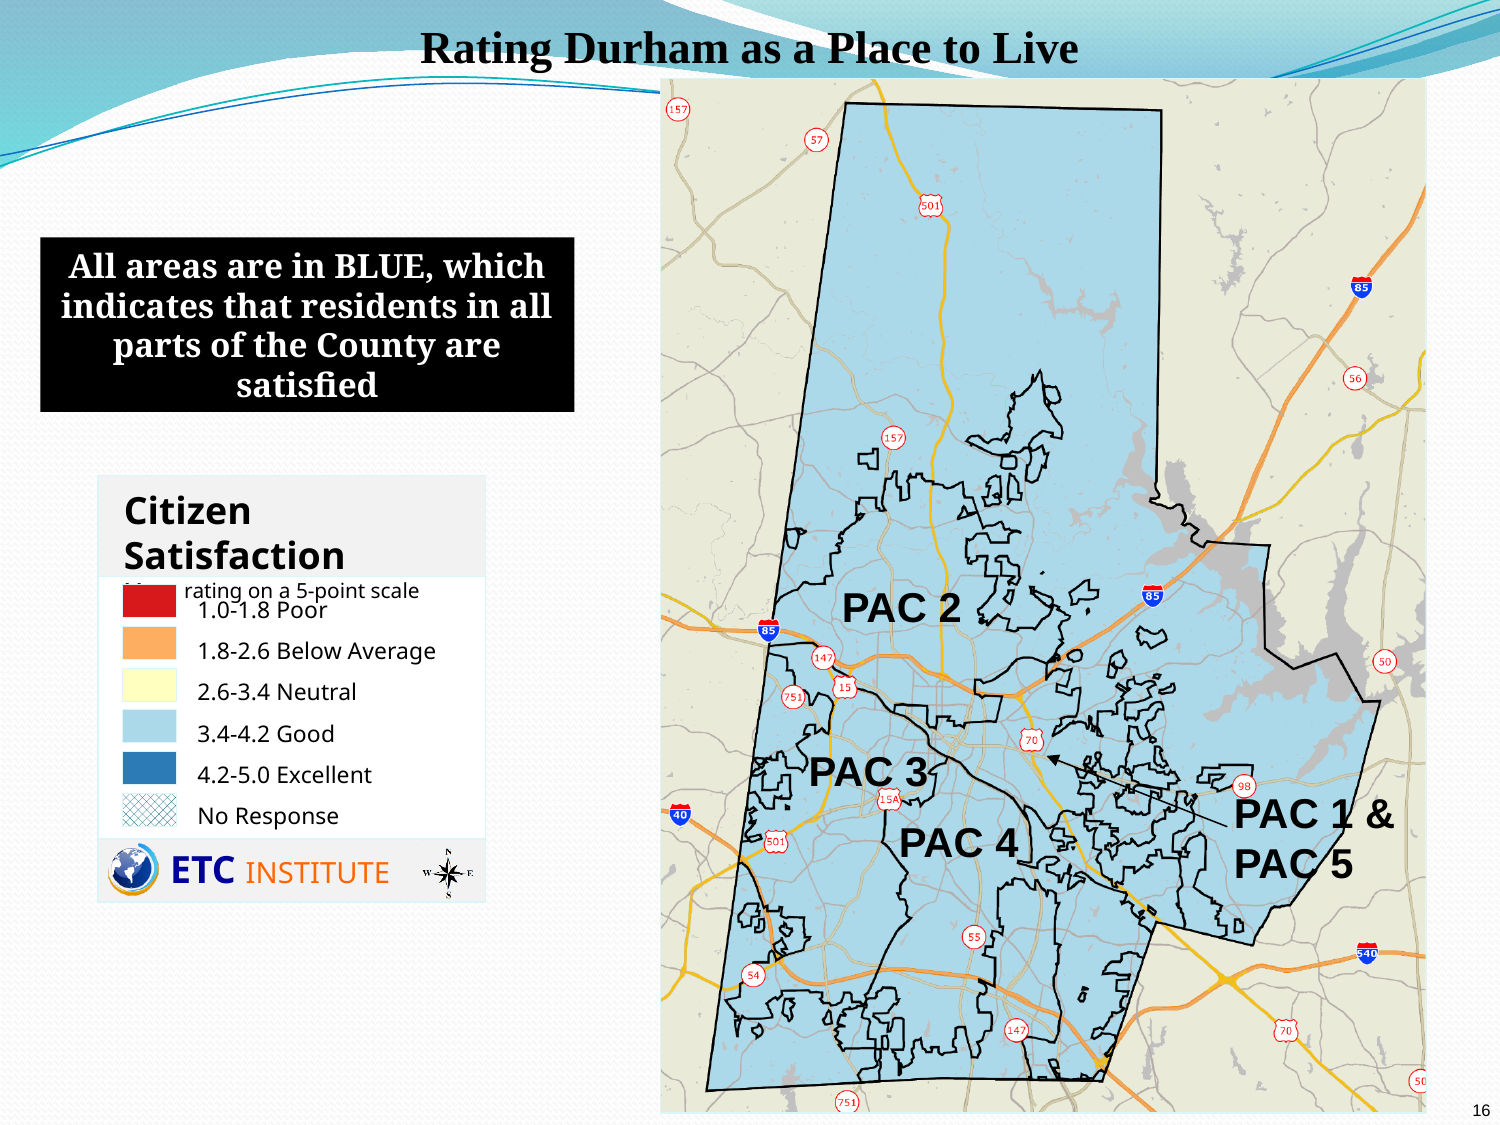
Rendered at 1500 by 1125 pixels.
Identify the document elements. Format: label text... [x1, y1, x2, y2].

text_box [1426, 1059, 1432, 1120]
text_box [1046, 755, 1228, 827]
picture [660, 78, 1426, 1113]
slide_number 16 [1430, 1059, 1491, 1120]
text_box All areas are in BLUE, which indicates that residents in all parts of the County are satisfied [40, 237, 575, 412]
text_box Rating Durham as a Place to Live [0, 10, 1500, 86]
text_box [97, 475, 486, 905]
